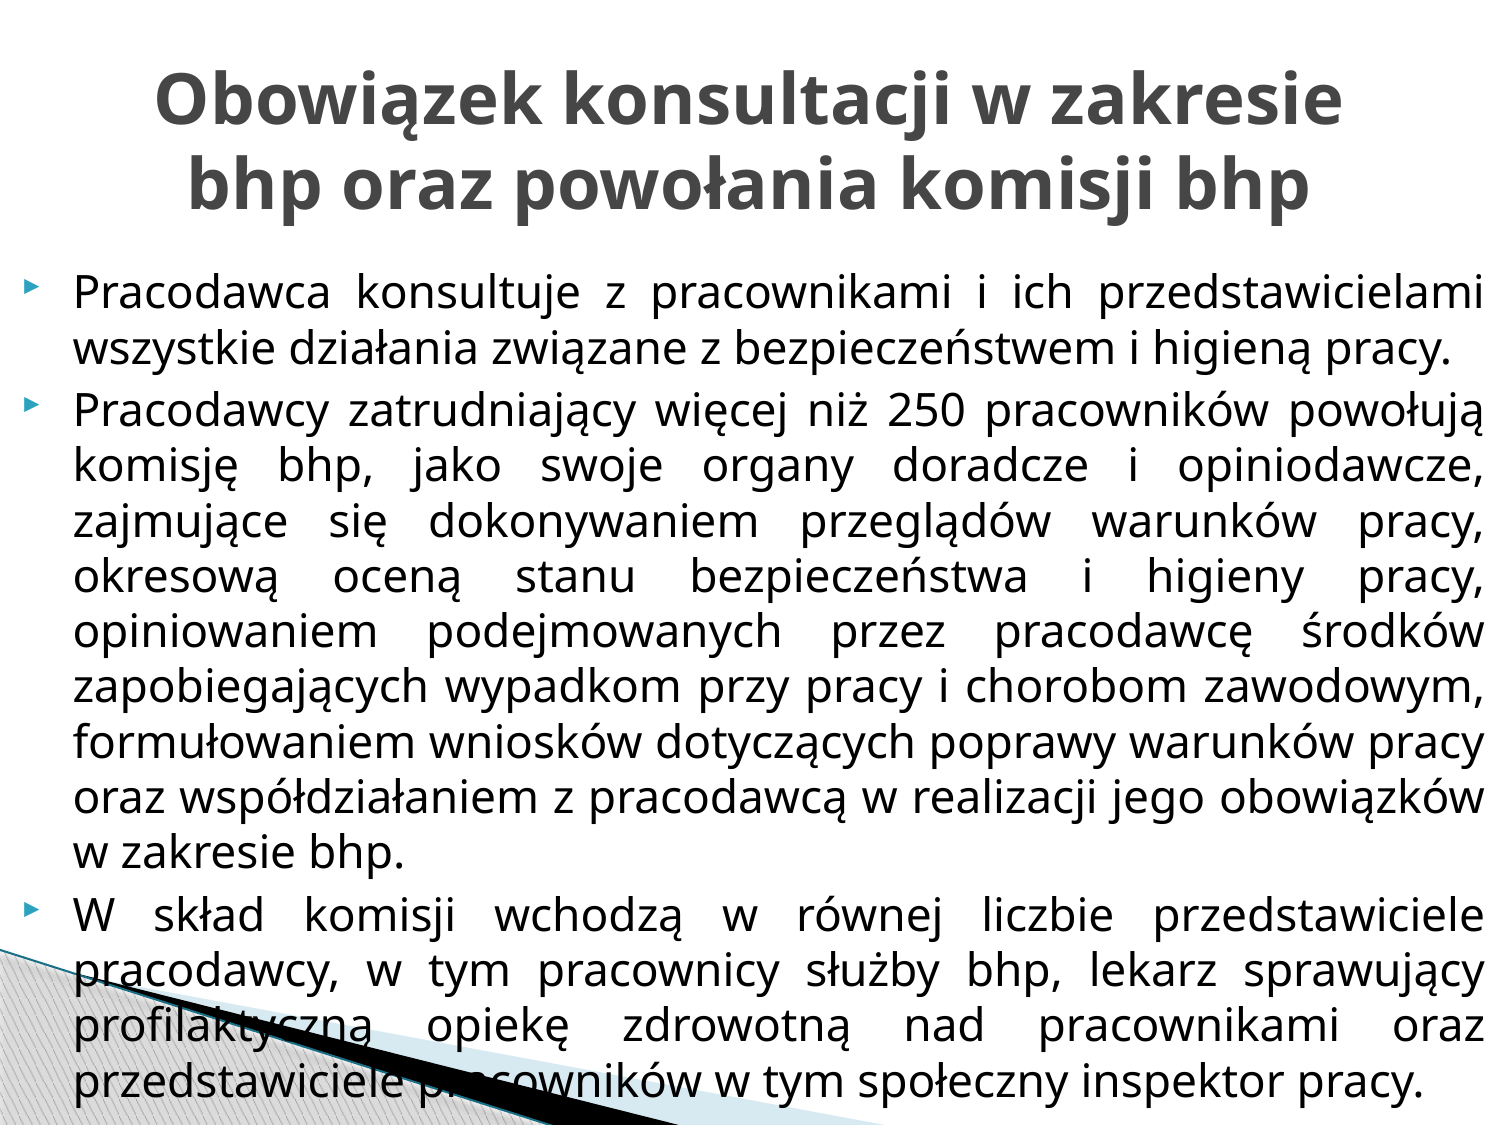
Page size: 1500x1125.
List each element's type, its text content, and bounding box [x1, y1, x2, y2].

list Pracodawca konsultuje z pracownikami i ich przedstawicielami wszystkie działania związane z bezpieczeństwem i higieną pracy. Pracodawcy zatrudniający więcej niż 250 pracowników powołują komisję bhp, jako swoje organy doradcze i opiniodawcze, zajmujące się dokonywaniem przeglądów warunków pracy, okresową oceną stanu bezpieczeństwa i higieny pracy, opiniowaniem podejmowanych przez pracodawcę środków zapobiegających wypadkom przy pracy i chorobom zawodowym, formułowaniem wniosków dotyczących poprawy warunków pracy oraz współdziałaniem z pracodawcą w realizacji jego obowiązków w zakresie bhp. W skład komisji wchodzą w równej liczbie przedstawiciele pracodawcy, w tym pracownicy służby bhp, lekarz sprawujący profilaktyczną opiekę zdrowotną nad pracownikami oraz przedstawiciele pracowników w tym społeczny inspektor pracy. [0, 255, 1500, 1125]
title Obowiązek konsultacji w zakresie bhp oraz powołania komisji bhp [75, 45, 1425, 233]
